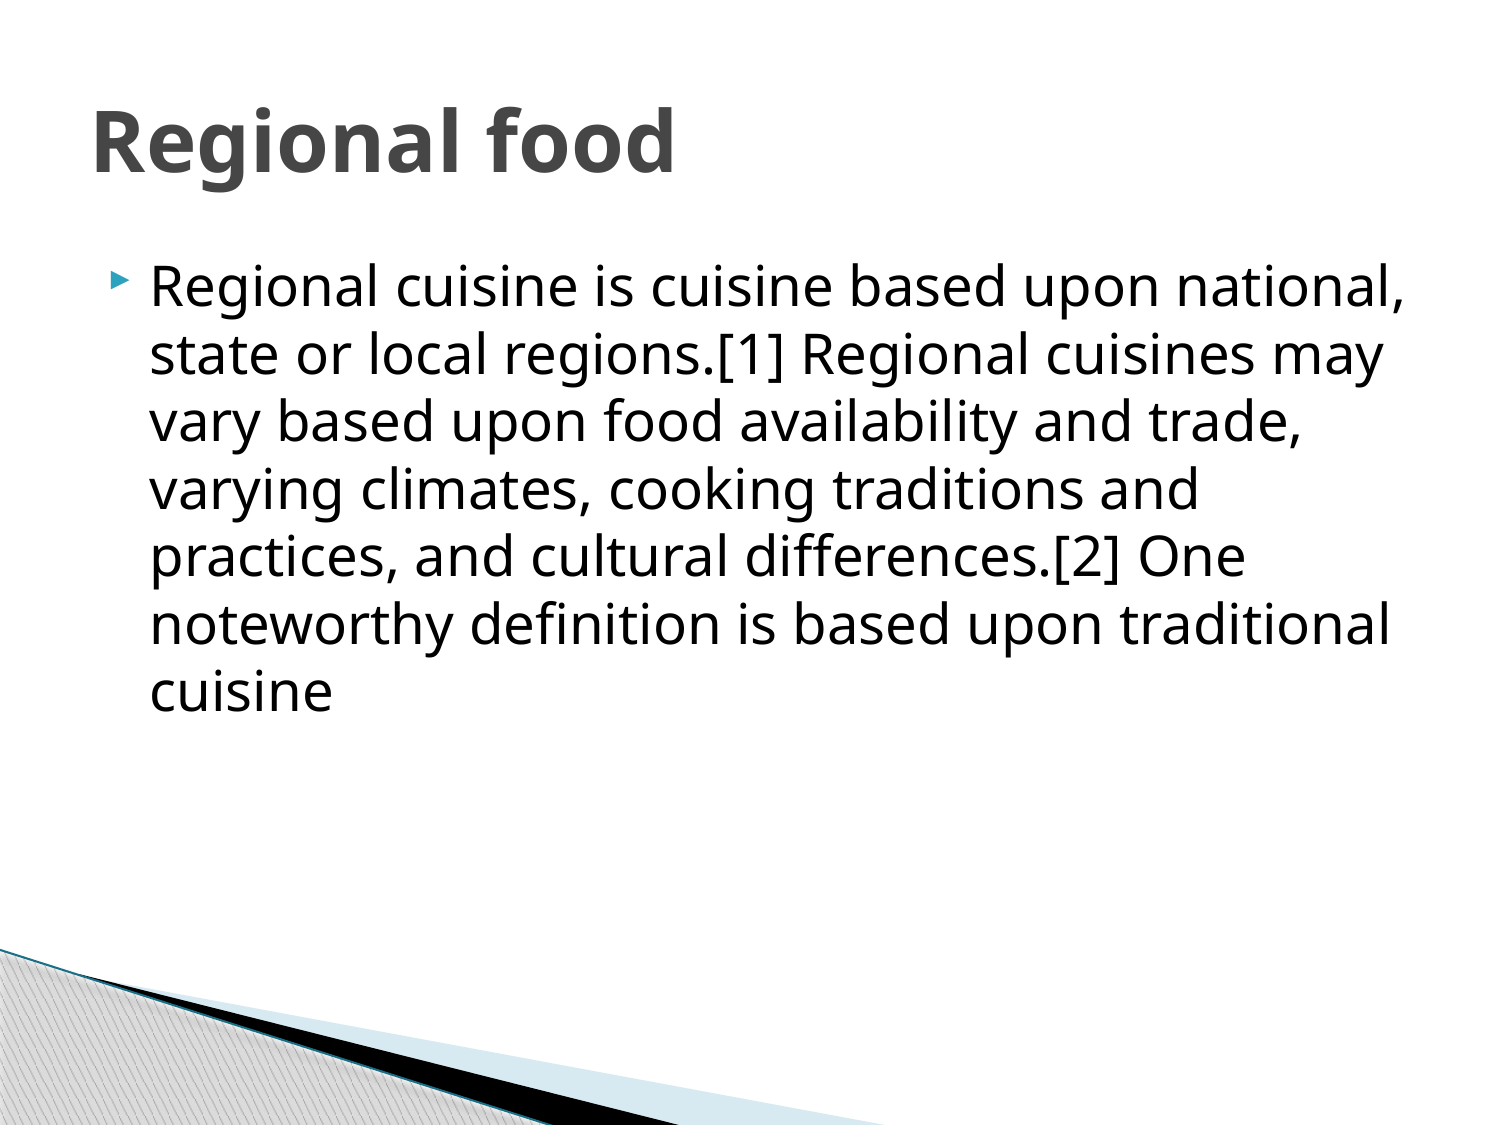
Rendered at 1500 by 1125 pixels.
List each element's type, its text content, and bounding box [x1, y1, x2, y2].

list Regional cuisine is cuisine based upon national, state or local regions.[1] Regional cuisines may vary based upon food availability and trade, varying climates, cooking traditions and practices, and cultural differences.[2] One noteworthy definition is based upon traditional cuisine [75, 243, 1425, 986]
title Regional food [75, 45, 1425, 233]
